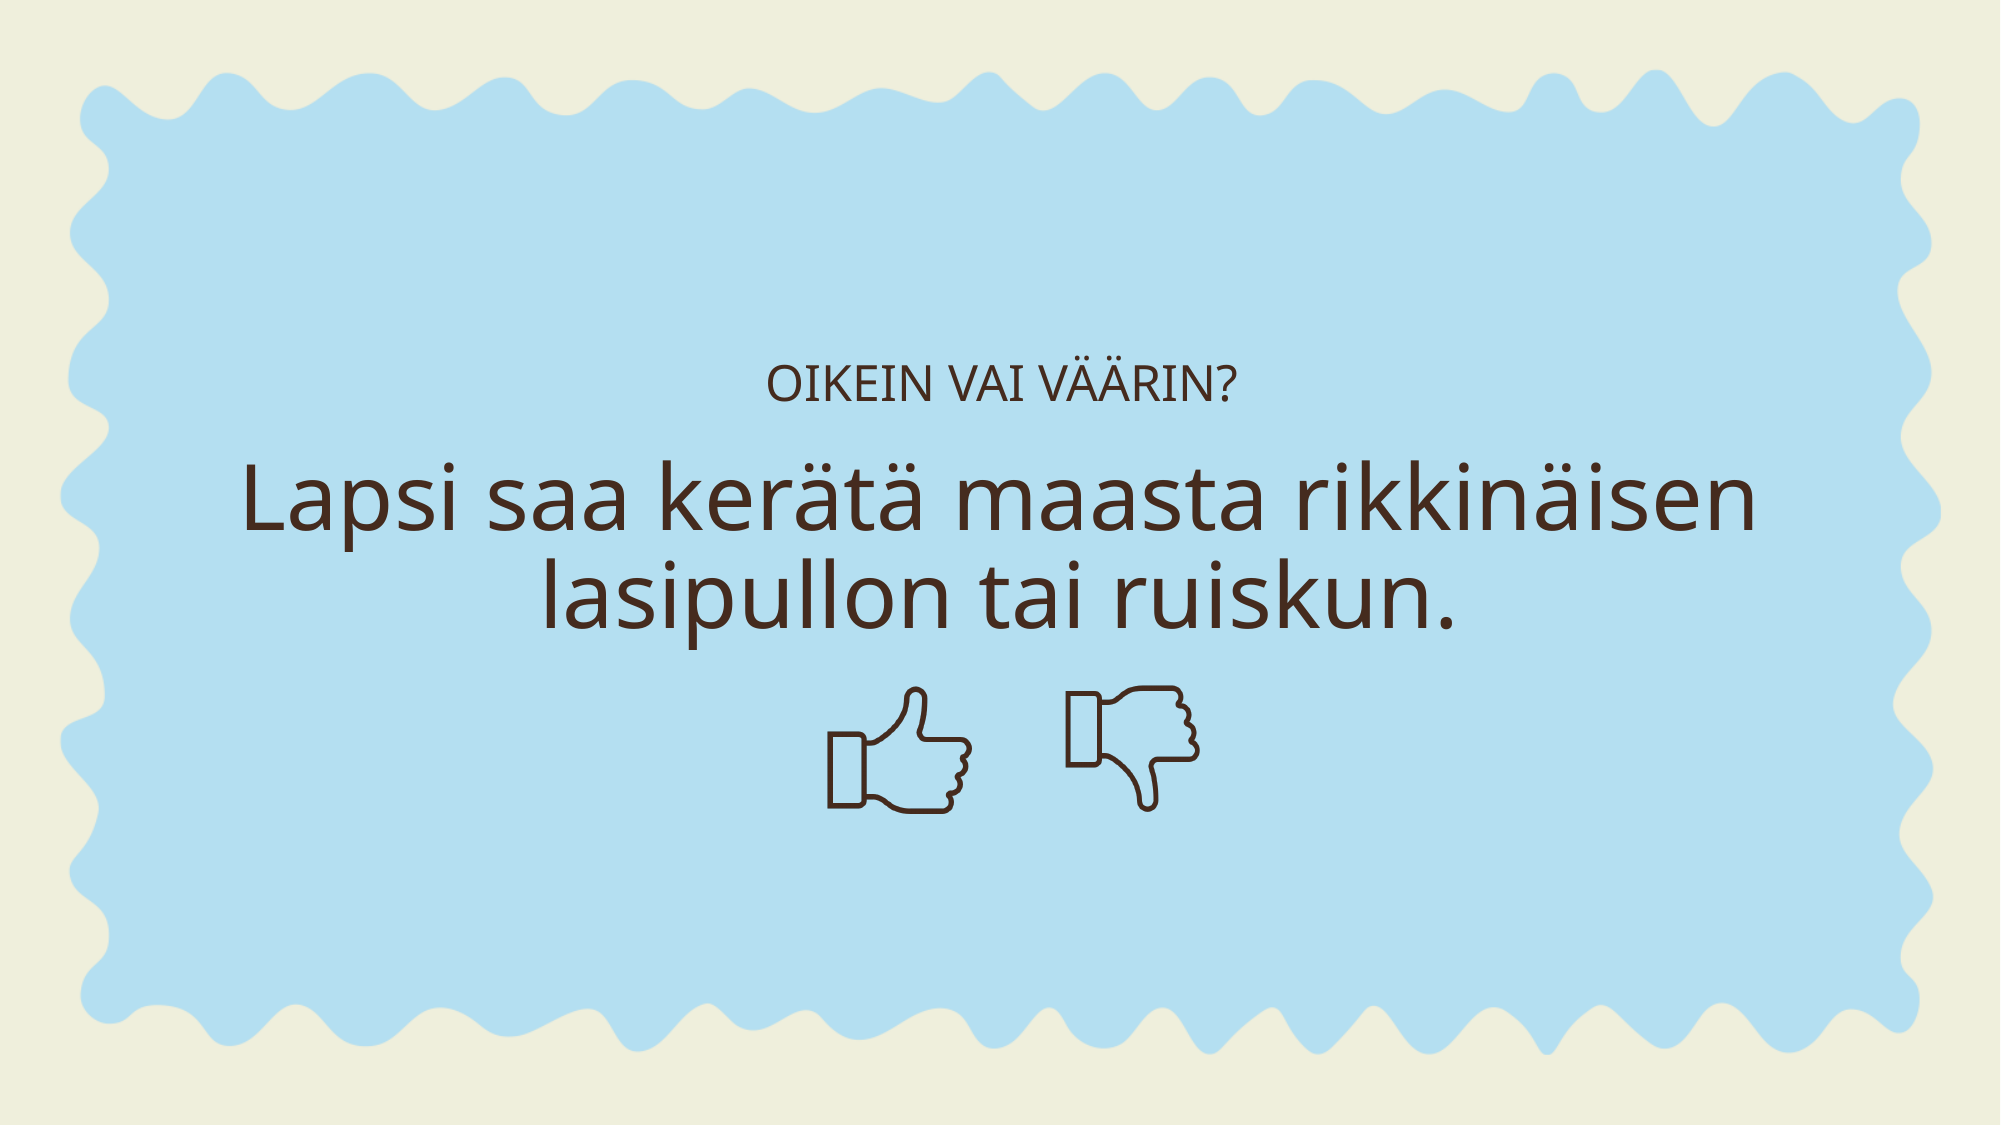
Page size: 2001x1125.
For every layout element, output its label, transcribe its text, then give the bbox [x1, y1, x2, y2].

title Lapsi saa kerätä maasta rikkinäisen lasipullon tai ruiskun. [137, 153, 1863, 947]
picture [0, 0, 2001, 1125]
